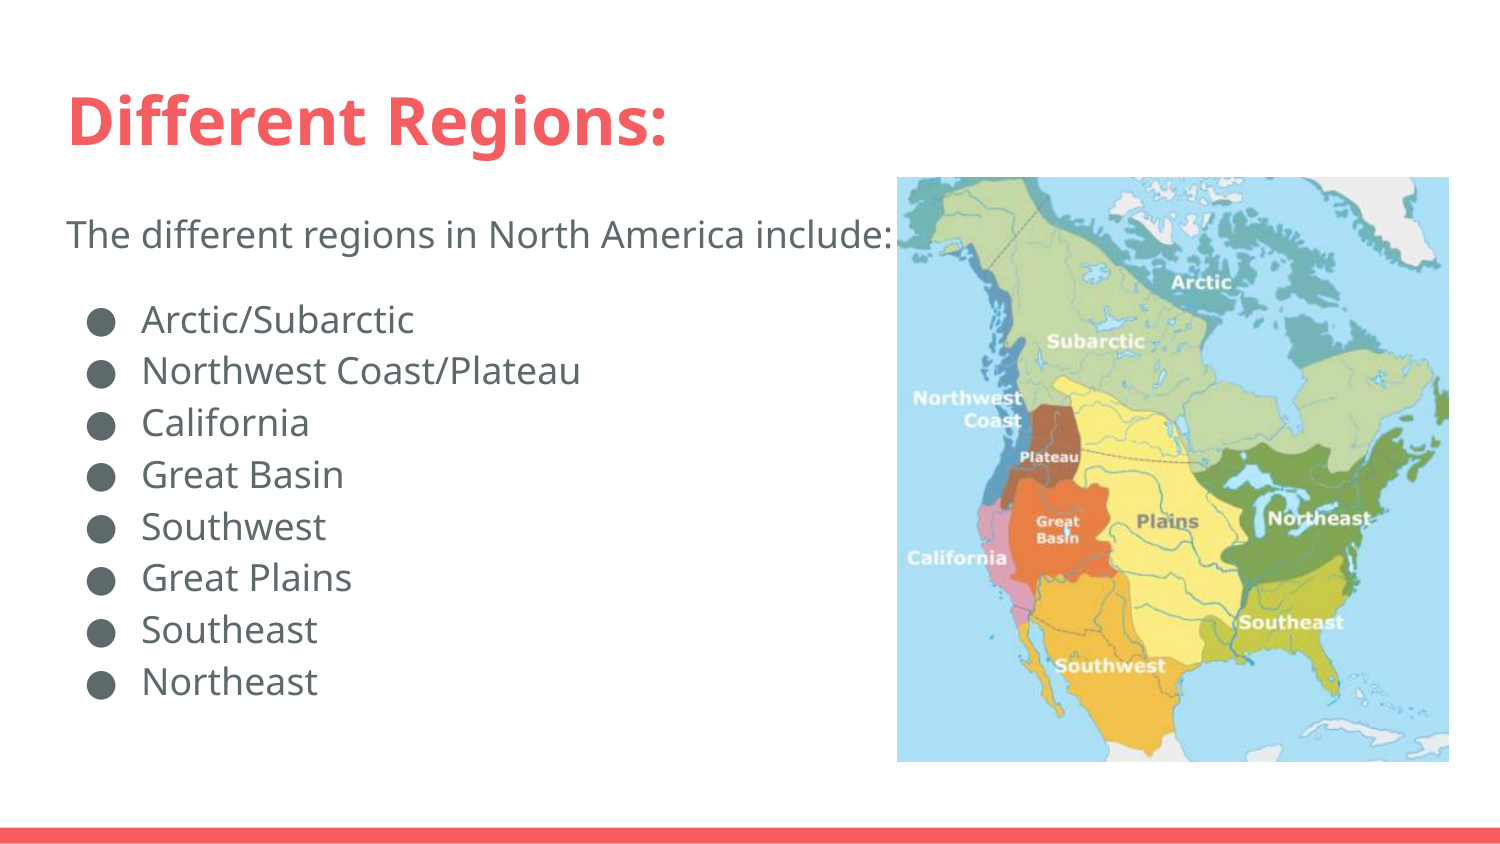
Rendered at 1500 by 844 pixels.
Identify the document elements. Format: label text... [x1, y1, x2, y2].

title Different Regions: [51, 64, 1449, 167]
picture [897, 176, 1450, 762]
list The different regions in North America include: Arctic/Subarctic Northwest Coast/Plateau California Great Basin Southwest Great Plains Southeast Northeast [51, 189, 892, 750]
